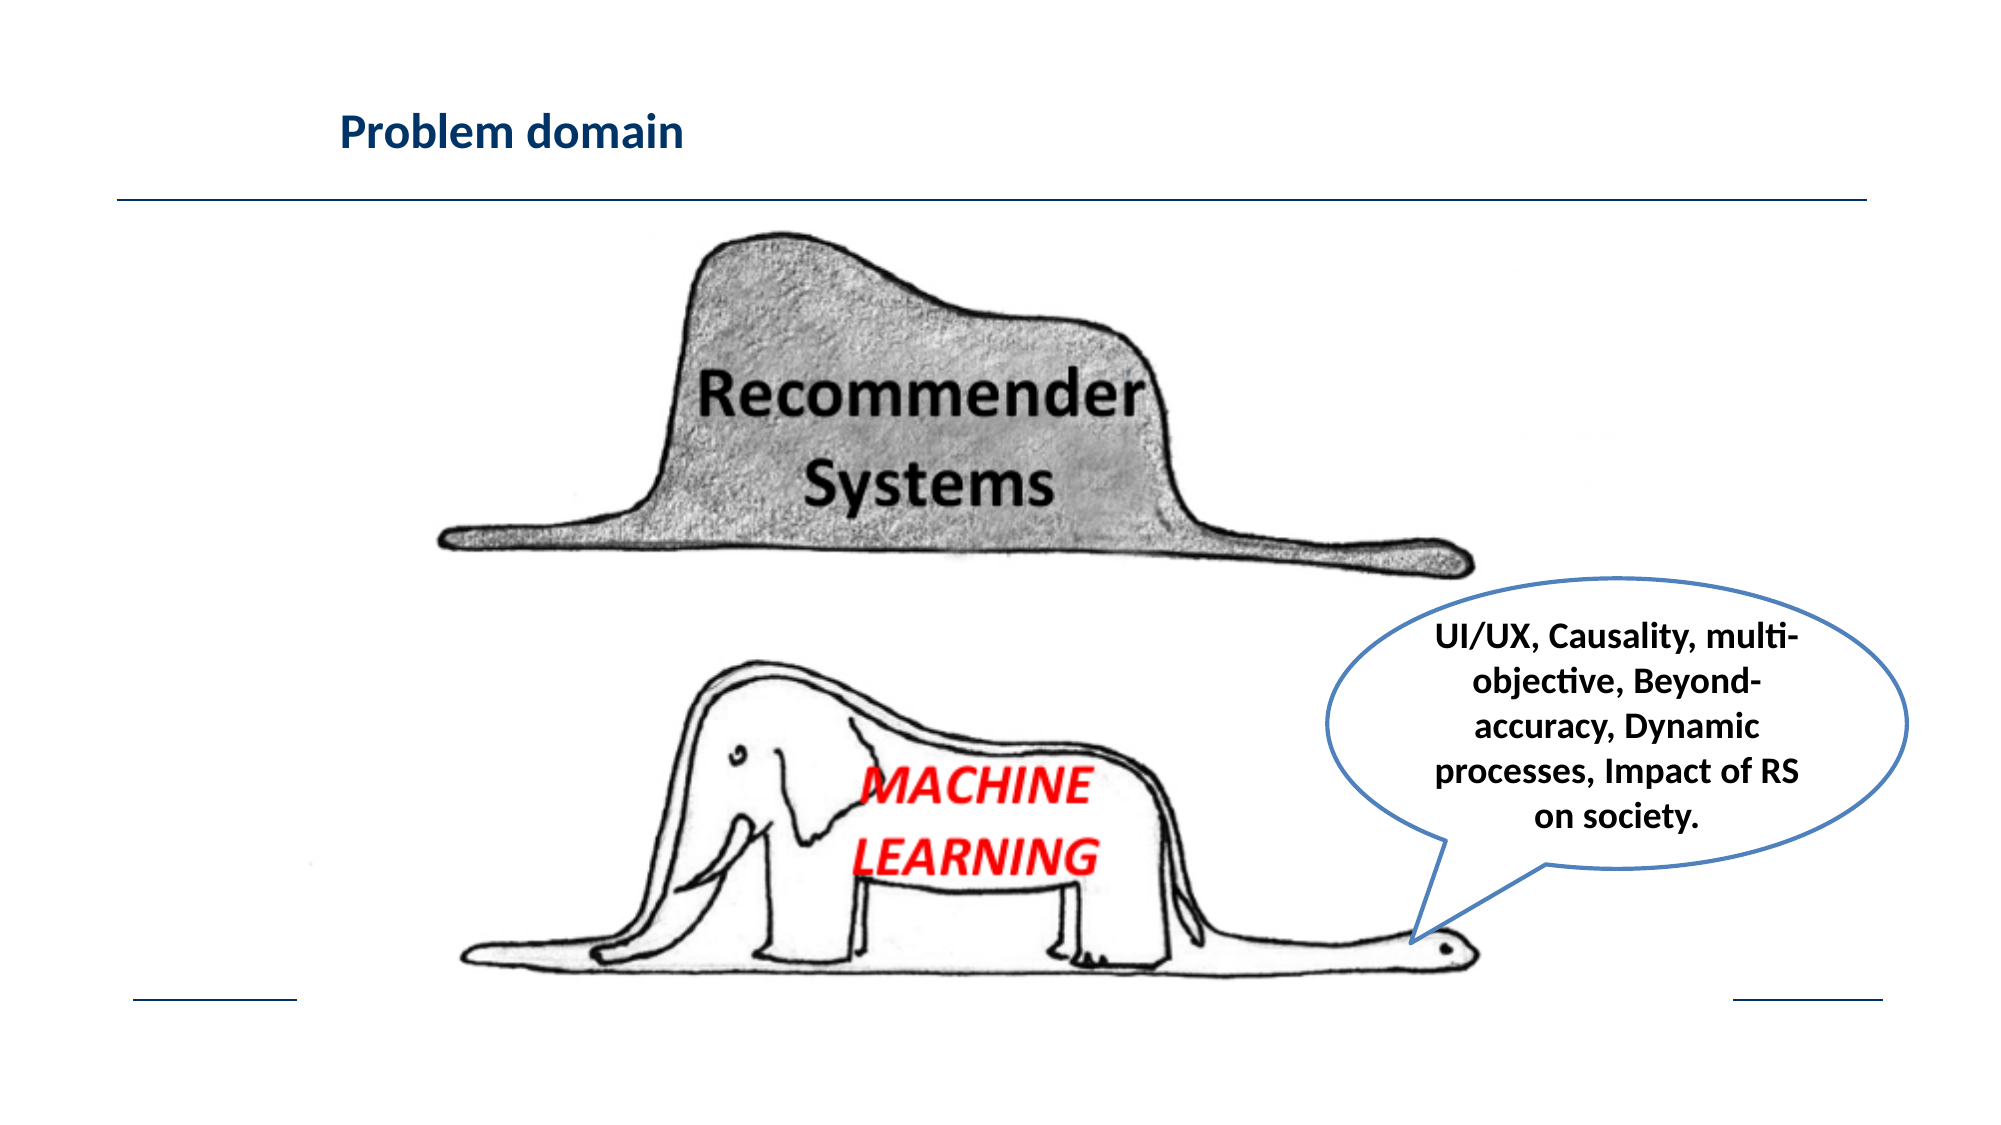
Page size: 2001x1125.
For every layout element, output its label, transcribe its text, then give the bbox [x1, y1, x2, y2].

title Problem domain [337, 95, 688, 206]
picture [297, 207, 1733, 1125]
text_box UI/UX, Causality, multi-objective, Beyond-accuracy, Dynamic processes, Impact of RS on society. [1737, 589, 1909, 858]
